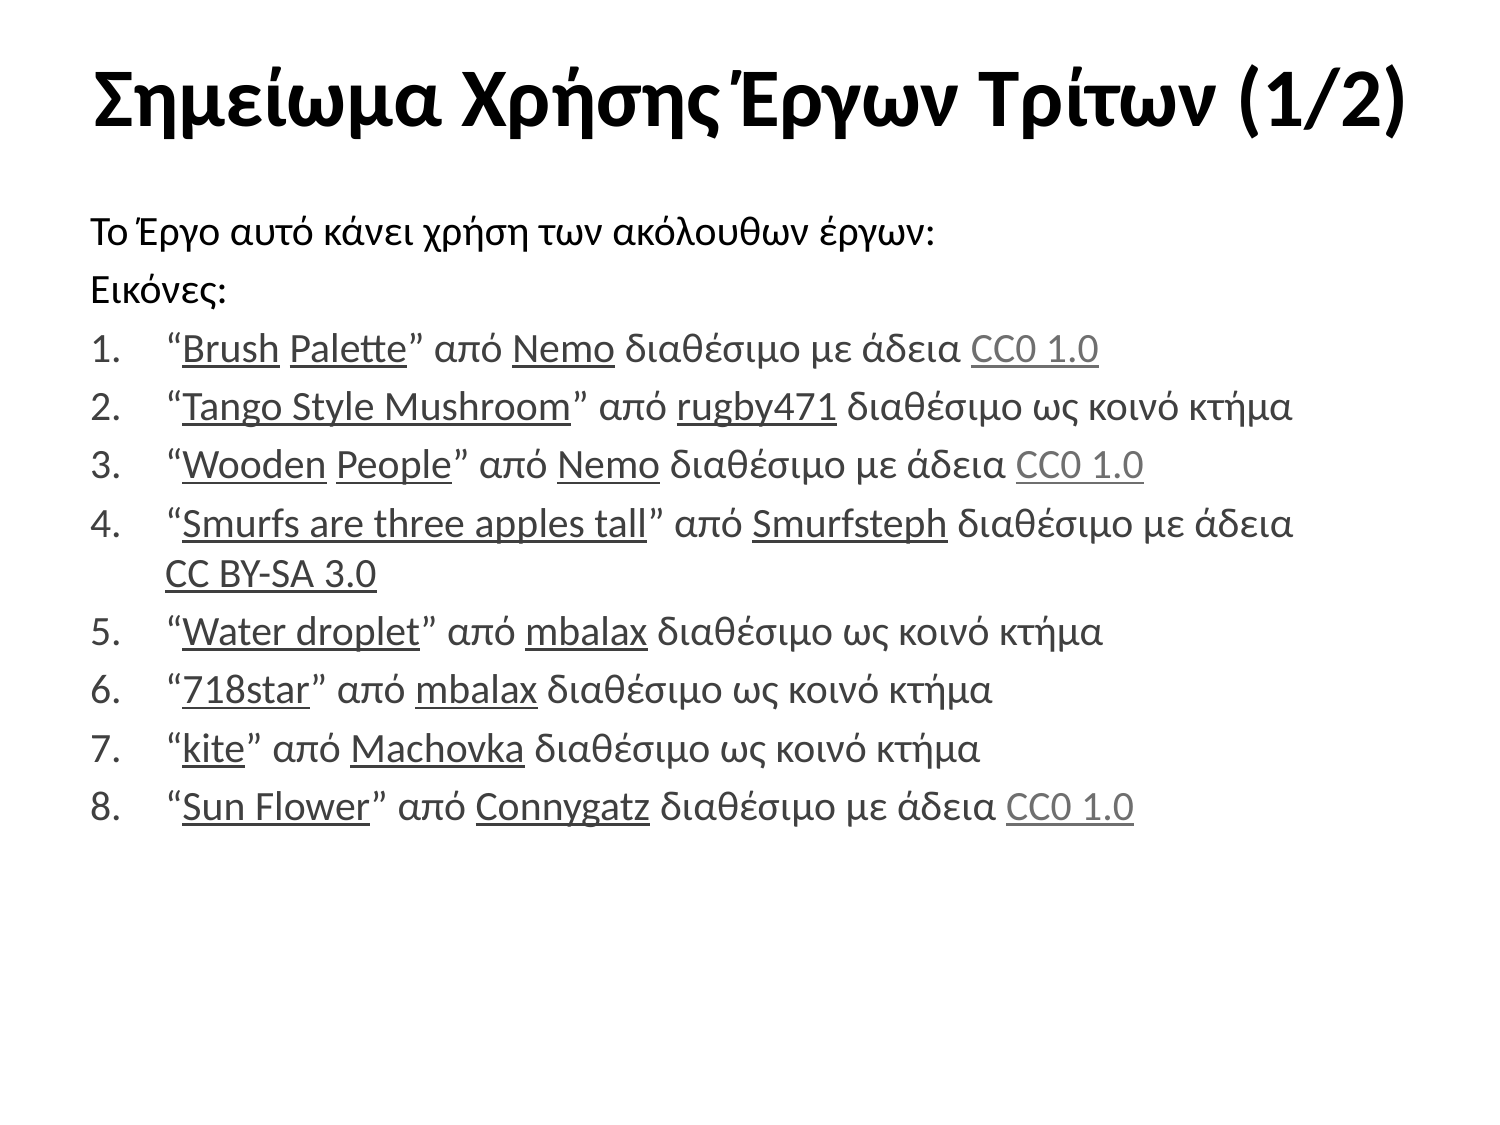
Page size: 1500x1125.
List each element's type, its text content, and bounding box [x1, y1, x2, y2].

title Σημείωμα Χρήσης Έργων Τρίτων (1/2) [76, 19, 1427, 169]
list Το Έργο αυτό κάνει χρήση των ακόλουθων έργων: Εικόνες: “Brush Palette” από Nemo διαθέσιμο με άδεια CC0 1.0 “Tango Style Mushroom” από rugby471 διαθέσιμο ως κοινό κτήμα “Wooden People” από Nemo διαθέσιμο με άδεια CC0 1.0 “Smurfs are three apples tall” από Smurfsteph διαθέσιμο με άδεια CC BY-SA 3.0 “Water droplet” από mbalax διαθέσιμο ως κοινό κτήμα “718star” από mbalax διαθέσιμο ως κοινό κτήμα “kite” από Machovka διαθέσιμο ως κοινό κτήμα “Sun Flower” από Connygatz διαθέσιμο με άδεια CC0 1.0 [75, 196, 1425, 1024]
